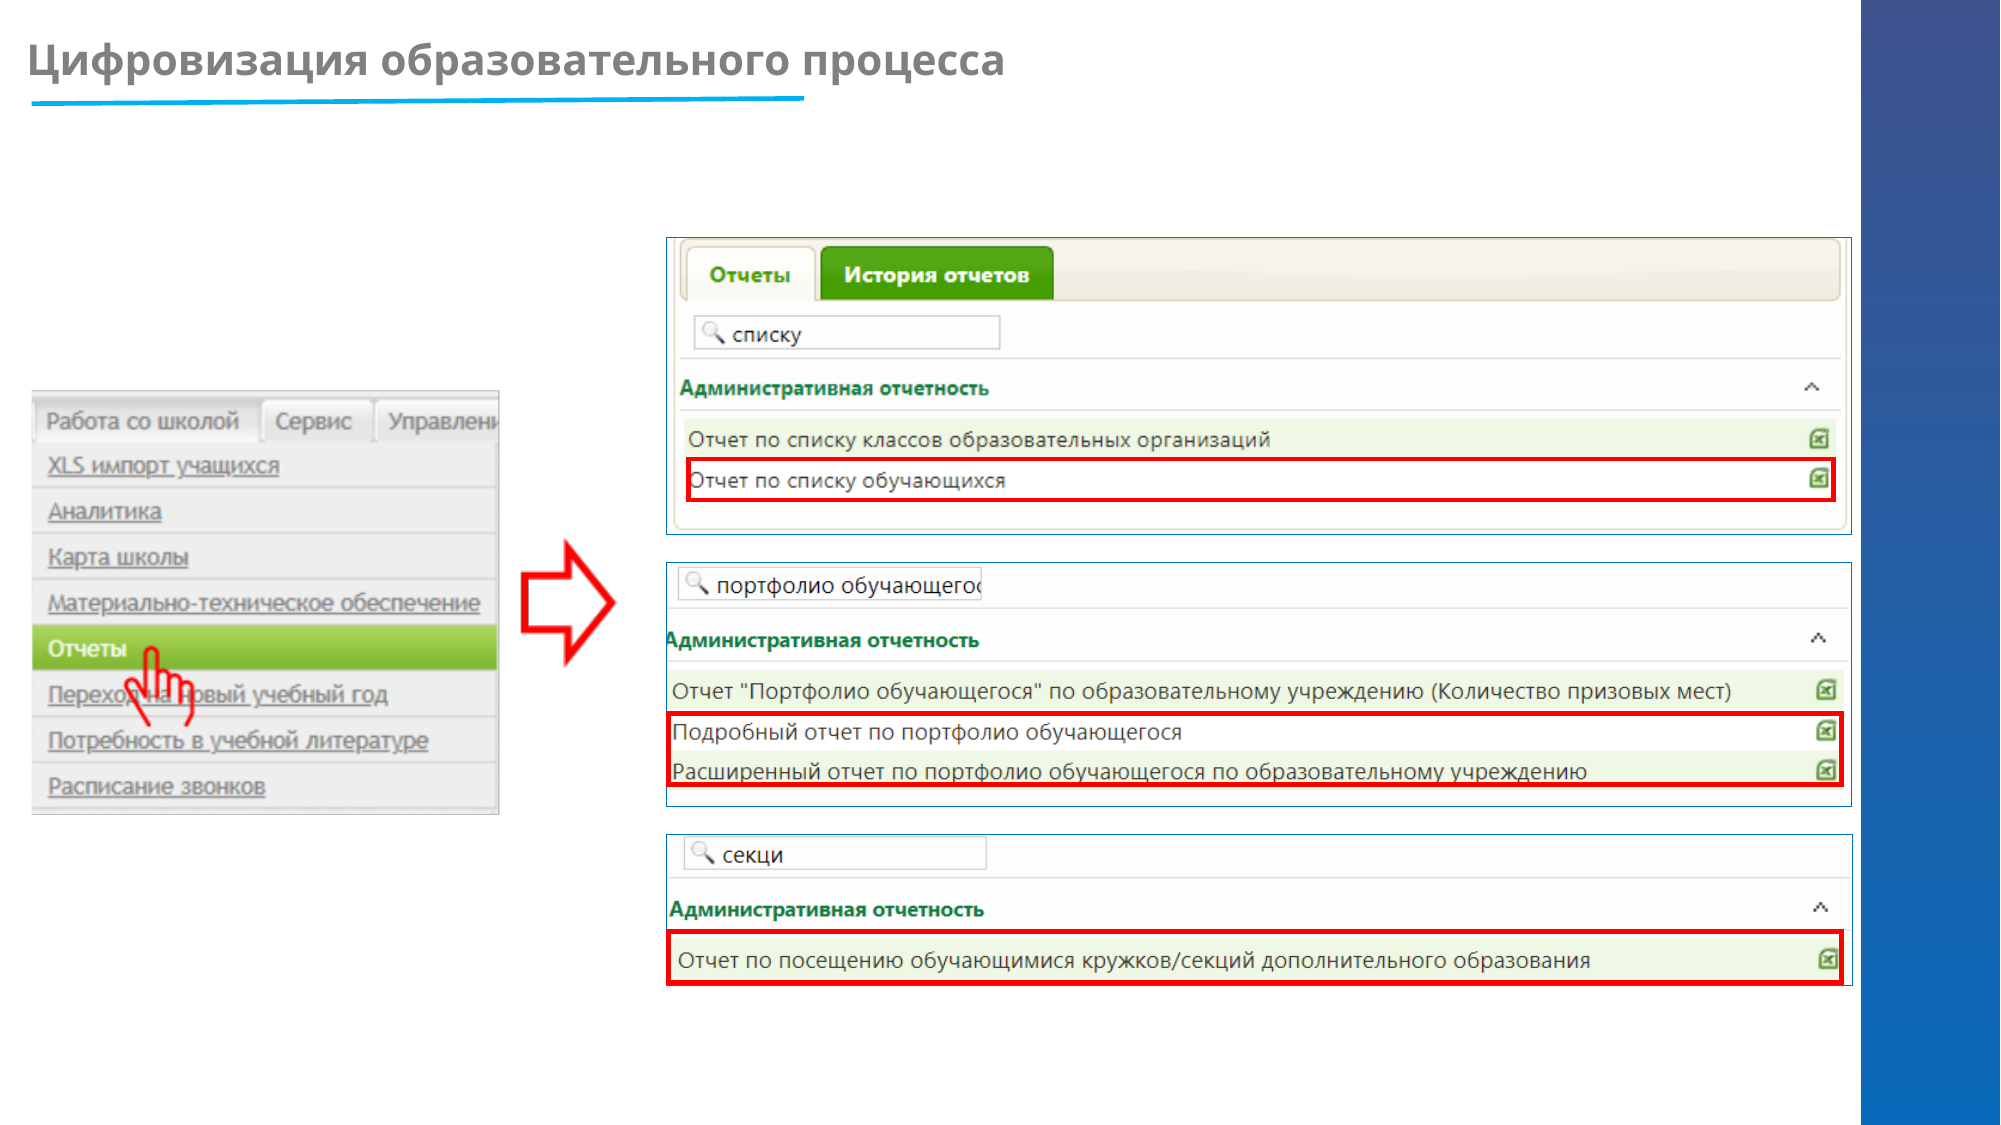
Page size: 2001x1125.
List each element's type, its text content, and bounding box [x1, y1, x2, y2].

picture [31, 371, 628, 835]
picture [666, 562, 1852, 807]
picture [1861, 0, 2000, 1125]
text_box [31, 98, 805, 104]
picture [666, 237, 1852, 535]
picture [666, 834, 1853, 986]
text_box Цифровизация образовательного процесса [11, 25, 1021, 91]
